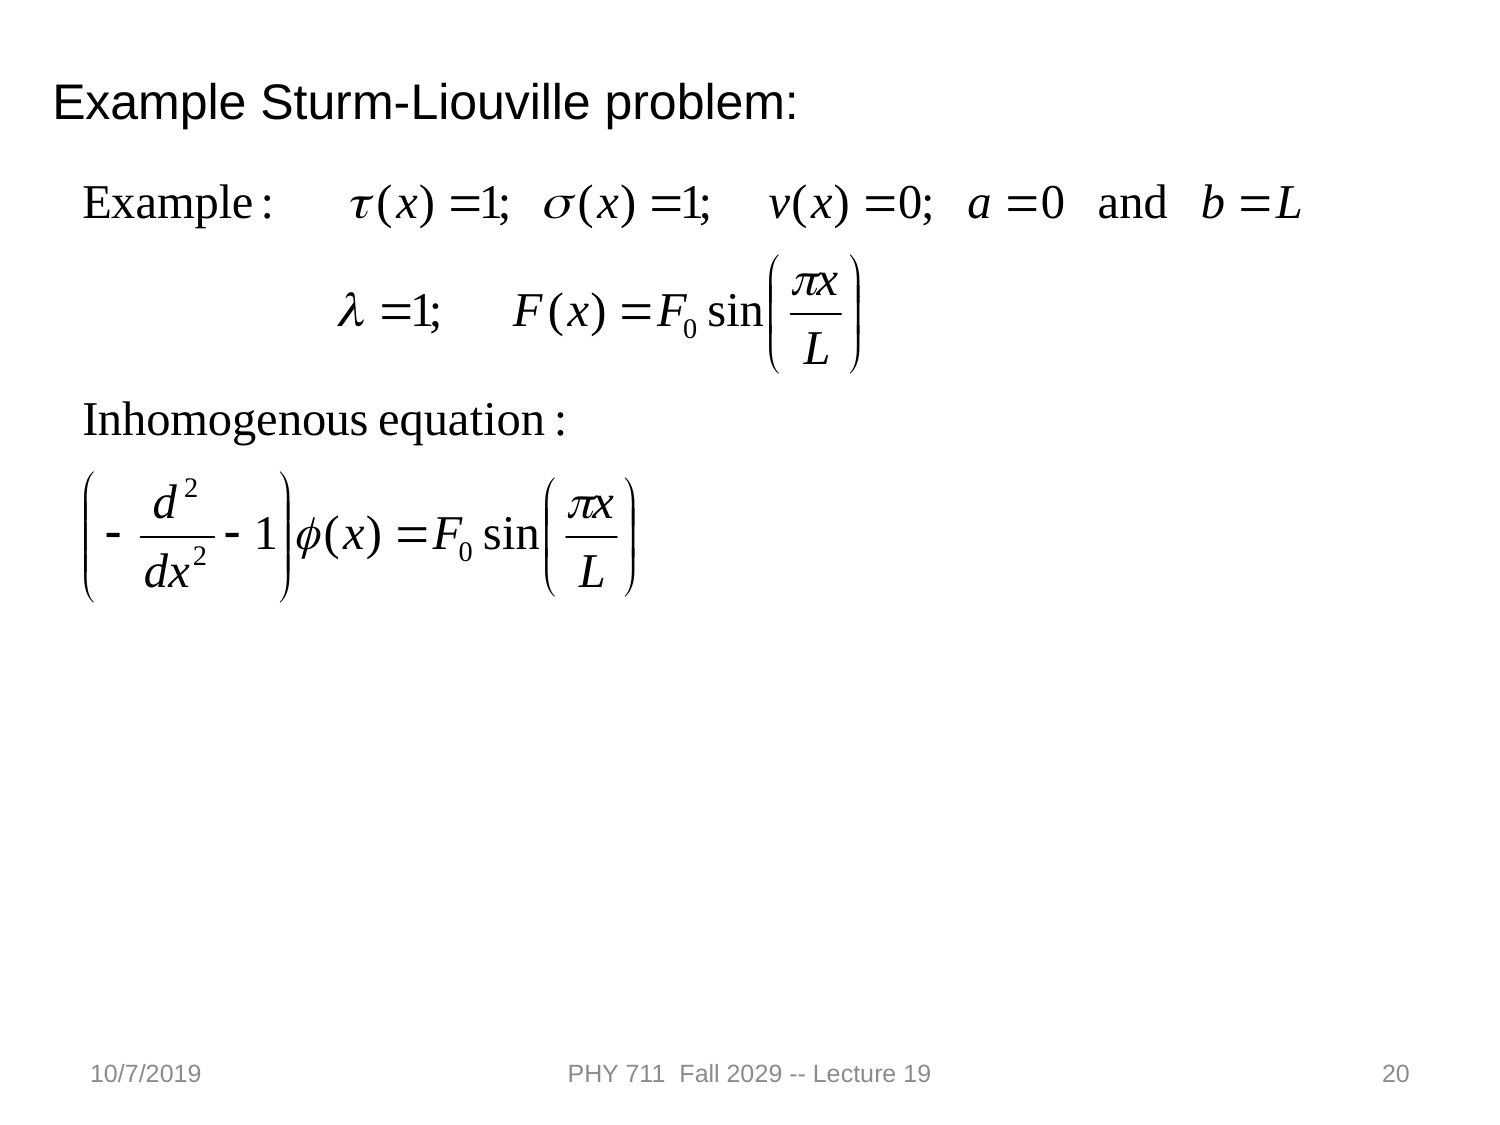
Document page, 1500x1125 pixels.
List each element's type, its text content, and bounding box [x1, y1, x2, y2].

text_box Example Sturm-Liouville problem: [37, 62, 1388, 138]
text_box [74, 174, 1313, 613]
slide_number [75, 1042, 425, 1103]
footer PHY 711 Fall 2029 -- Lecture 19 [512, 1042, 988, 1103]
slide_number 20 [1074, 1042, 1425, 1103]
